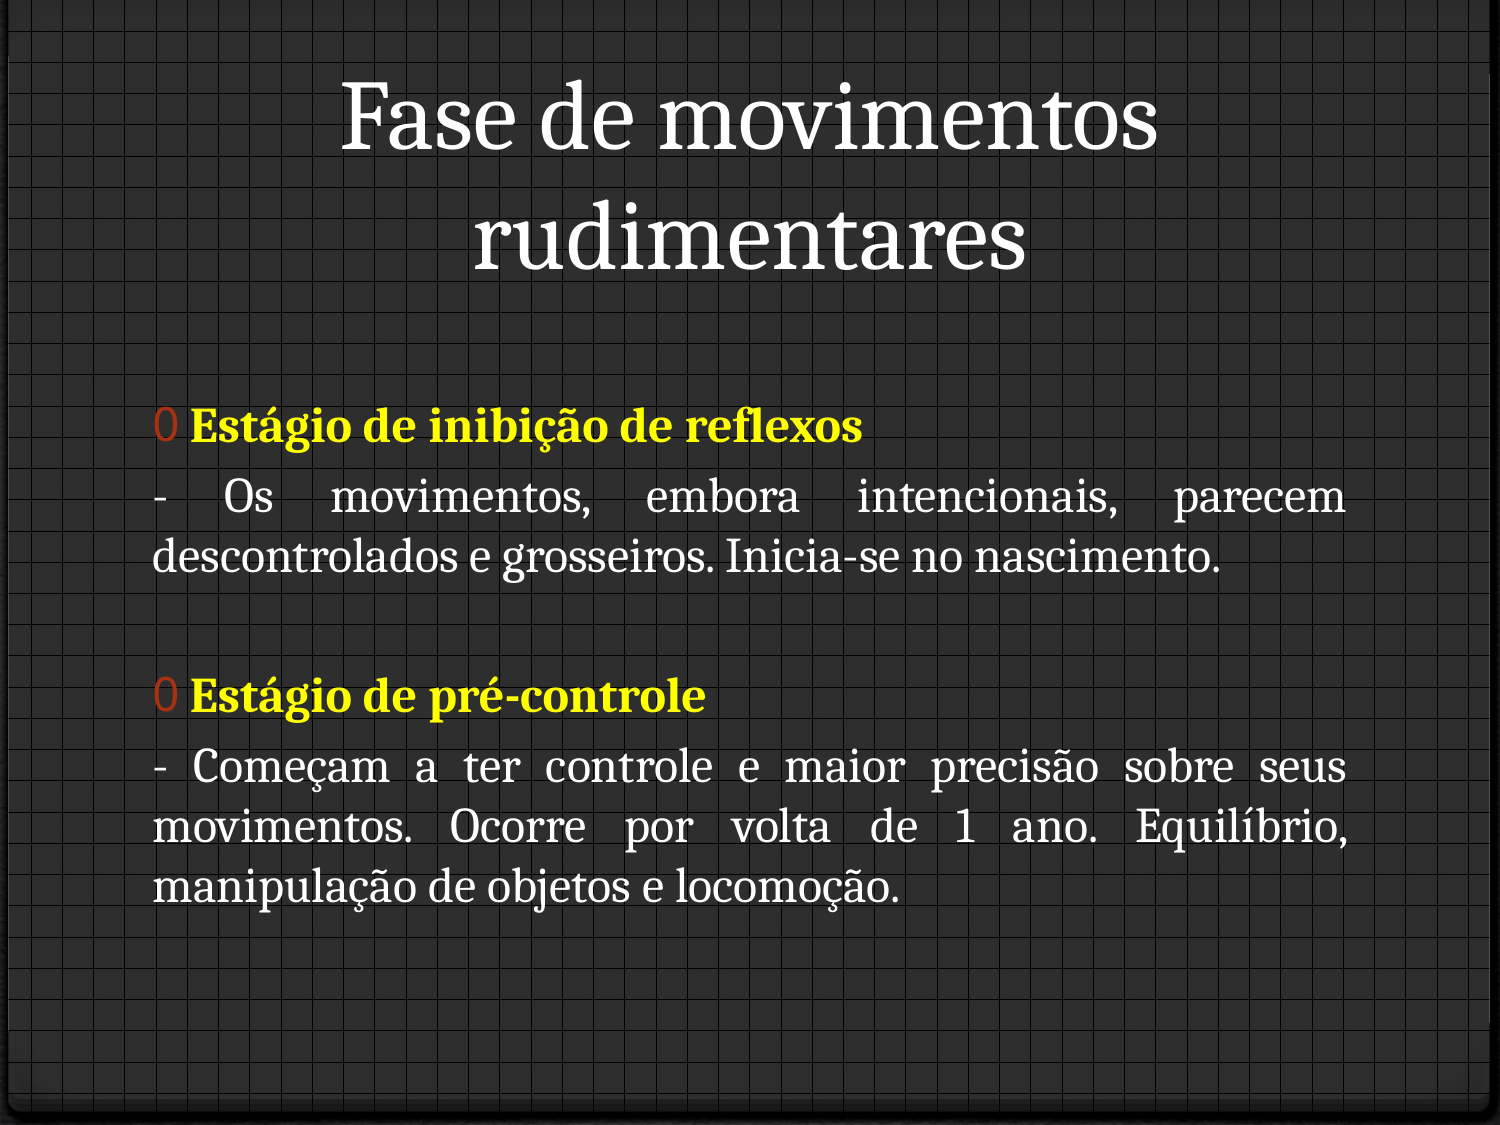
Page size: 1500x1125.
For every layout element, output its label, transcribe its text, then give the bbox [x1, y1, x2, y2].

list Estágio de inibição de reflexos - Os movimentos, embora intencionais, parecem descontrolados e grosseiros. Inicia-se no nascimento. Estágio de pré-controle - Começam a ter controle e maior precisão sobre seus movimentos. Ocorre por volta de 1 ano. Equilíbrio, manipulação de objetos e locomoção. [137, 385, 1363, 1035]
picture [0, 0, 1500, 1125]
title Fase de movimentos rudimentares [90, 71, 1410, 268]
